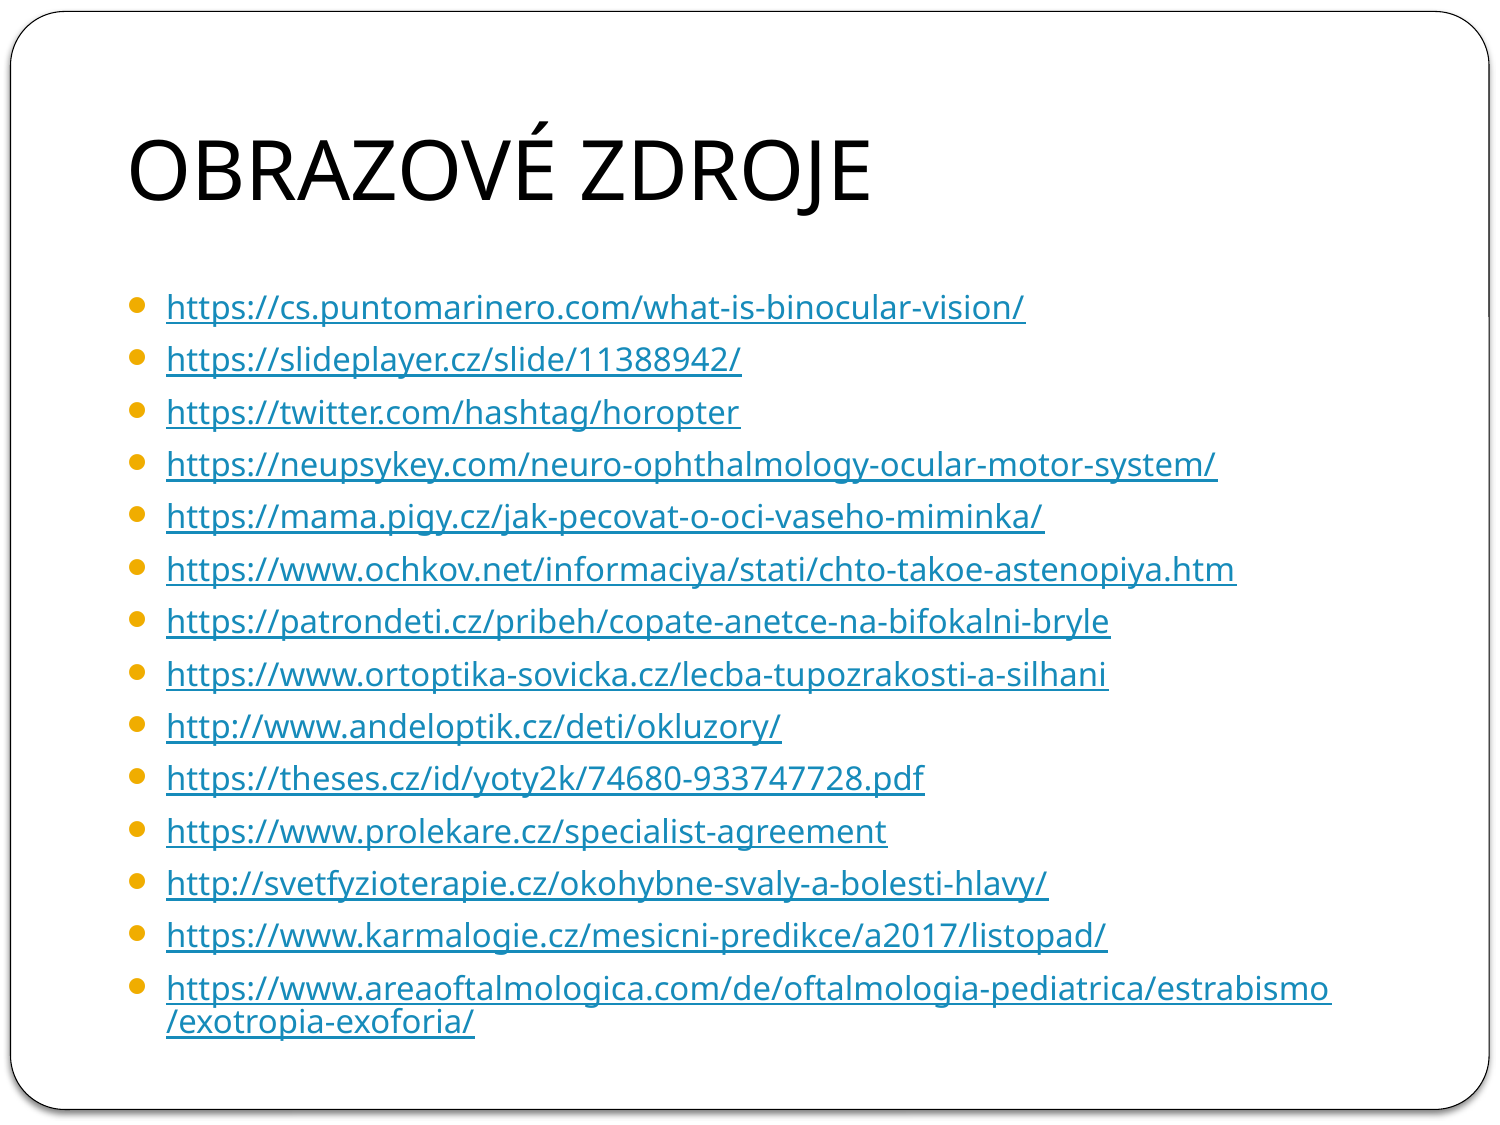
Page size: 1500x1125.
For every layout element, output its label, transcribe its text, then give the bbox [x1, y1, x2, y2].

list https://cs.puntomarinero.com/what-is-binocular-vision/ https://slideplayer.cz/slide/11388942/ https://twitter.com/hashtag/horopter https://neupsykey.com/neuro-ophthalmology-ocular-motor-system/ https://mama.pigy.cz/jak-pecovat-o-oci-vaseho-miminka/ https://www.ochkov.net/informaciya/stati/chto-takoe-astenopiya.htm https://patrondeti.cz/pribeh/copate-anetce-na-bifokalni-bryle https://www.ortoptika-sovicka.cz/lecba-tupozrakosti-a-silhani http://www.andeloptik.cz/deti/okluzory/ https://theses.cz/id/yoty2k/74680-933747728.pdf https://www.prolekare.cz/specialist-agreement http://svetfyzioterapie.cz/okohybne-svaly-a-bolesti-hlavy/ https://www.karmalogie.cz/mesicni-predikce/a2017/listopad/ https://www.areaoftalmologica.com/de/oftalmologia-pediatrica/estrabismo/exotropia-exoforia/ [112, 278, 1350, 1024]
title OBRAZOVÉ ZDROJE [112, 78, 1225, 232]
